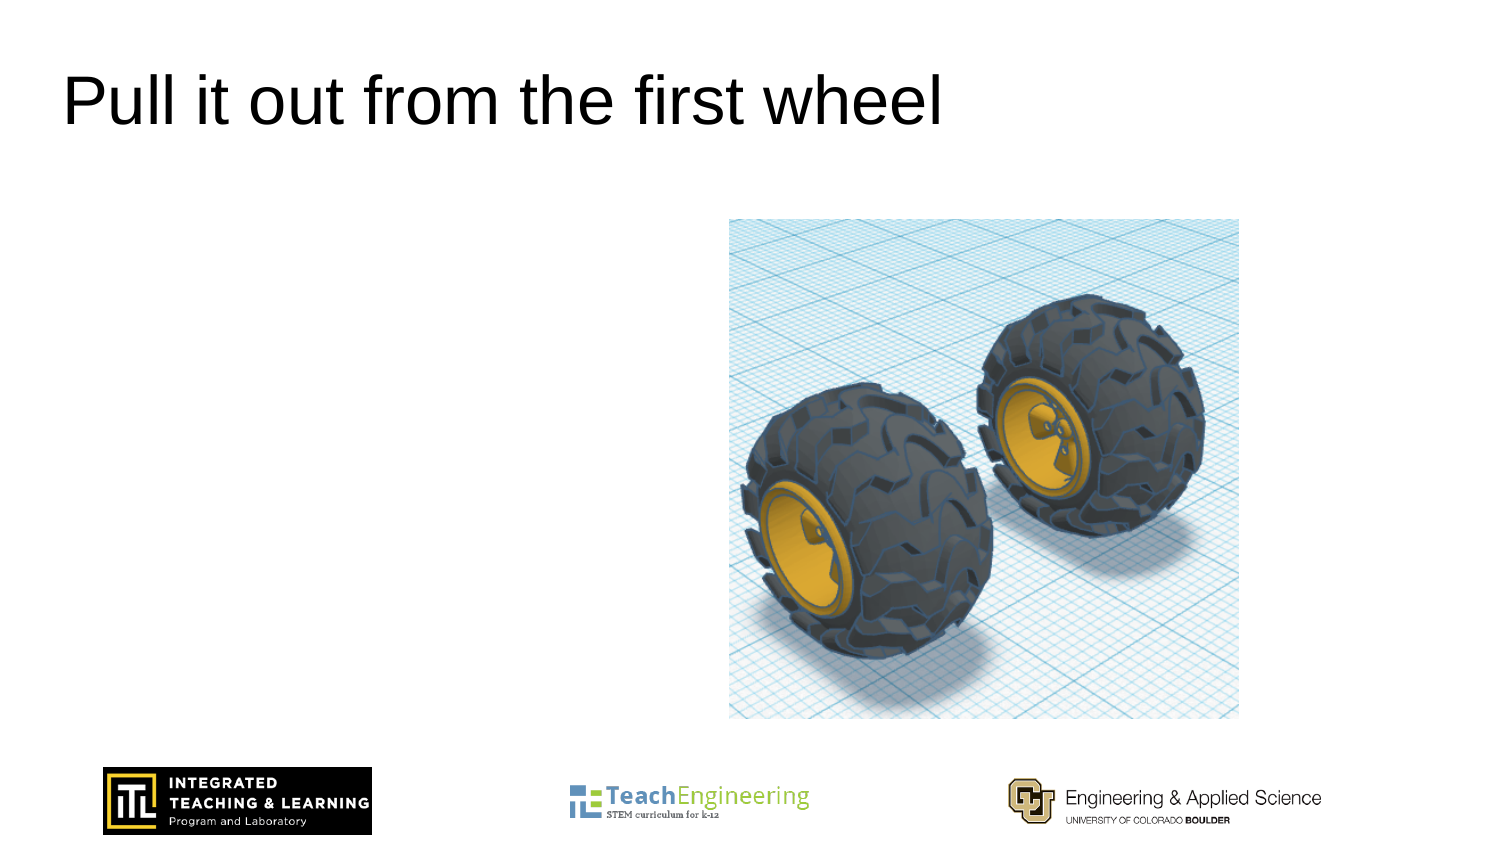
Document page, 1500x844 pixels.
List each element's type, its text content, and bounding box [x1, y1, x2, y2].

picture [729, 219, 1240, 719]
picture [103, 767, 372, 835]
picture [1008, 778, 1321, 824]
picture [566, 781, 814, 822]
title Pull it out from the first wheel [51, 55, 1449, 150]
